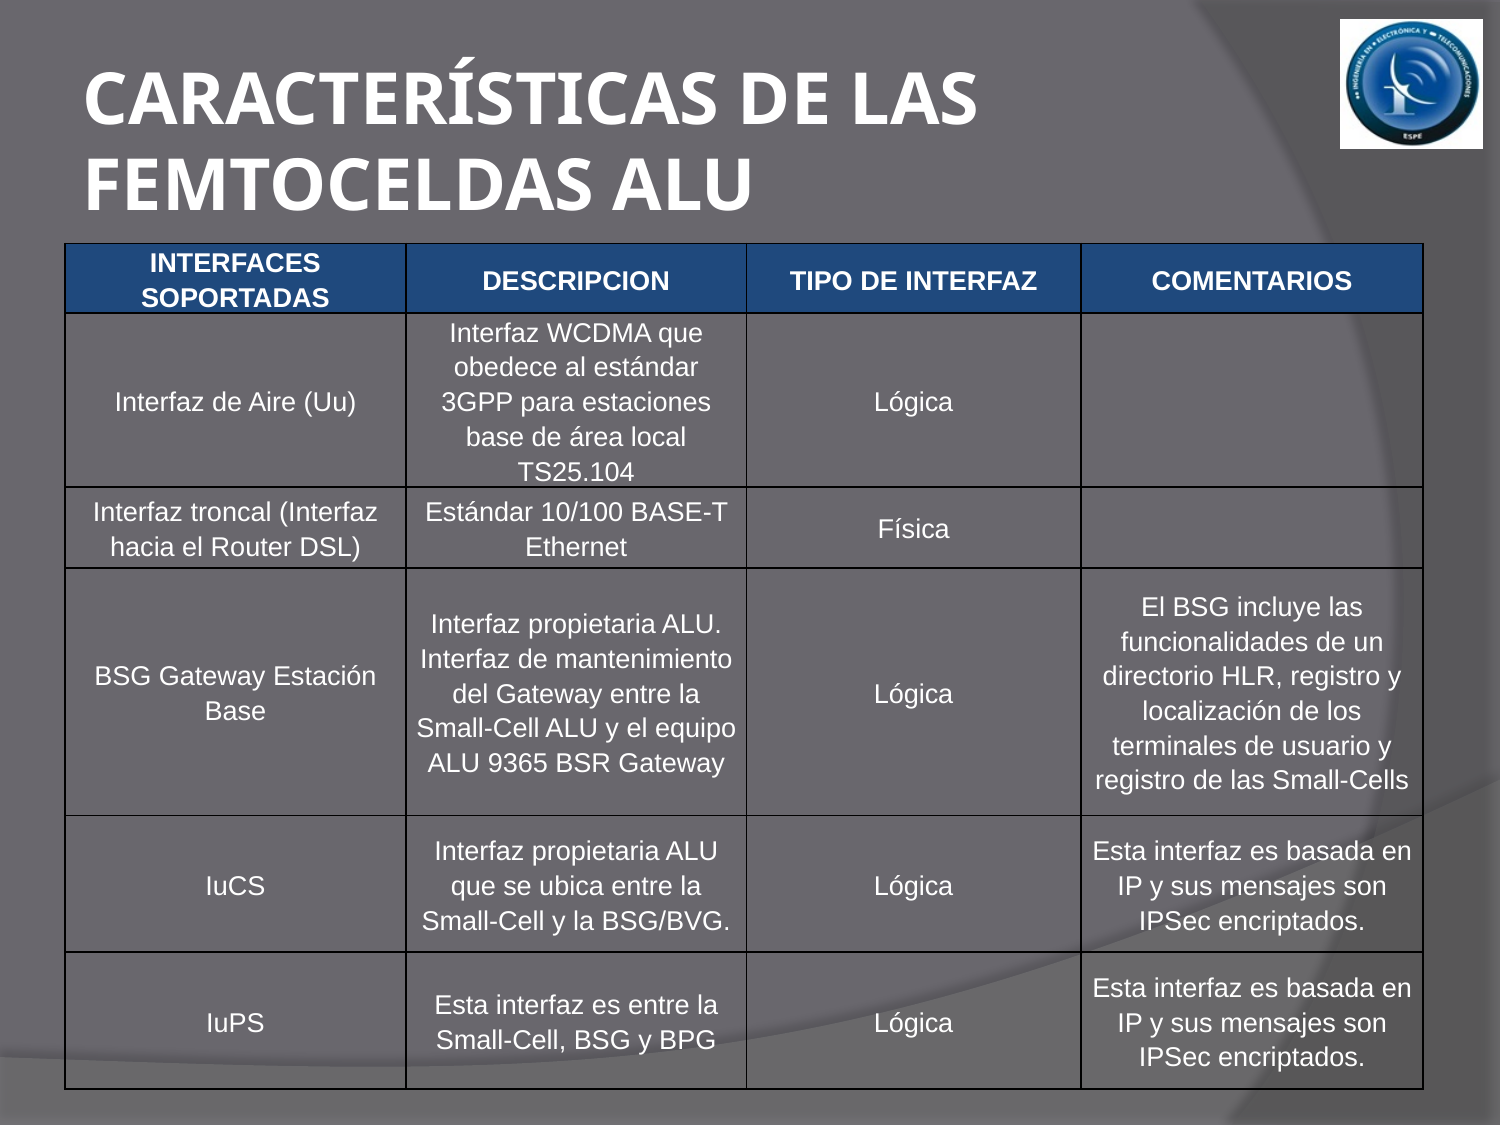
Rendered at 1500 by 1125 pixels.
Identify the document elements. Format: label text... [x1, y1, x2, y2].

table_header COMENTARIOS [1082, 244, 1422, 312]
table_cell Interfaz WCDMA que obedece al estándar 3GPP para estaciones base de área local TS25.104 [407, 314, 746, 486]
table_cell Lógica [747, 816, 1080, 951]
table_cell Esta interfaz es basada en IP y sus mensajes son IPSec encriptados. [1082, 816, 1422, 951]
table_cell Interfaz propietaria ALU. Interfaz de mantenimiento del Gateway entre la Small-Cell ALU y el equipo ALU 9365 BSR Gateway [407, 569, 746, 815]
table_cell Interfaz troncal (Interfaz hacia el Router DSL) [66, 488, 405, 567]
table_cell Física [747, 488, 1080, 567]
title CARACTERÍSTICAS DE LAS FEMTOCELDAS ALU [75, 45, 1300, 233]
table_cell Esta interfaz es basada en IP y sus mensajes son IPSec encriptados. [1082, 953, 1422, 1088]
table_cell Lógica [747, 569, 1080, 815]
table_header DESCRIPCION [407, 244, 746, 312]
table_cell Lógica [747, 953, 1080, 1088]
table_cell BSG Gateway Estación Base [66, 569, 405, 815]
table_cell IuPS [66, 953, 405, 1088]
table_cell IuCS [66, 816, 405, 951]
table_header INTERFACES SOPORTADAS [66, 244, 405, 312]
table_header TIPO DE INTERFAZ [747, 244, 1080, 312]
table_cell El BSG incluye las funcionalidades de un directorio HLR, registro y localización de los terminales de usuario y registro de las Small-Cells [1082, 569, 1422, 815]
table_cell Interfaz de Aire (Uu) [66, 314, 405, 486]
table_cell Esta interfaz es entre la Small-Cell, BSG y BPG [407, 953, 746, 1088]
picture [1340, 18, 1483, 150]
table_cell Estándar 10/100 BASE-T Ethernet [407, 488, 746, 567]
table_cell [1082, 314, 1422, 486]
table_cell Lógica [747, 314, 1080, 486]
table_cell Interfaz propietaria ALU que se ubica entre la Small-Cell y la BSG/BVG. [407, 816, 746, 951]
table_cell [1082, 488, 1422, 567]
